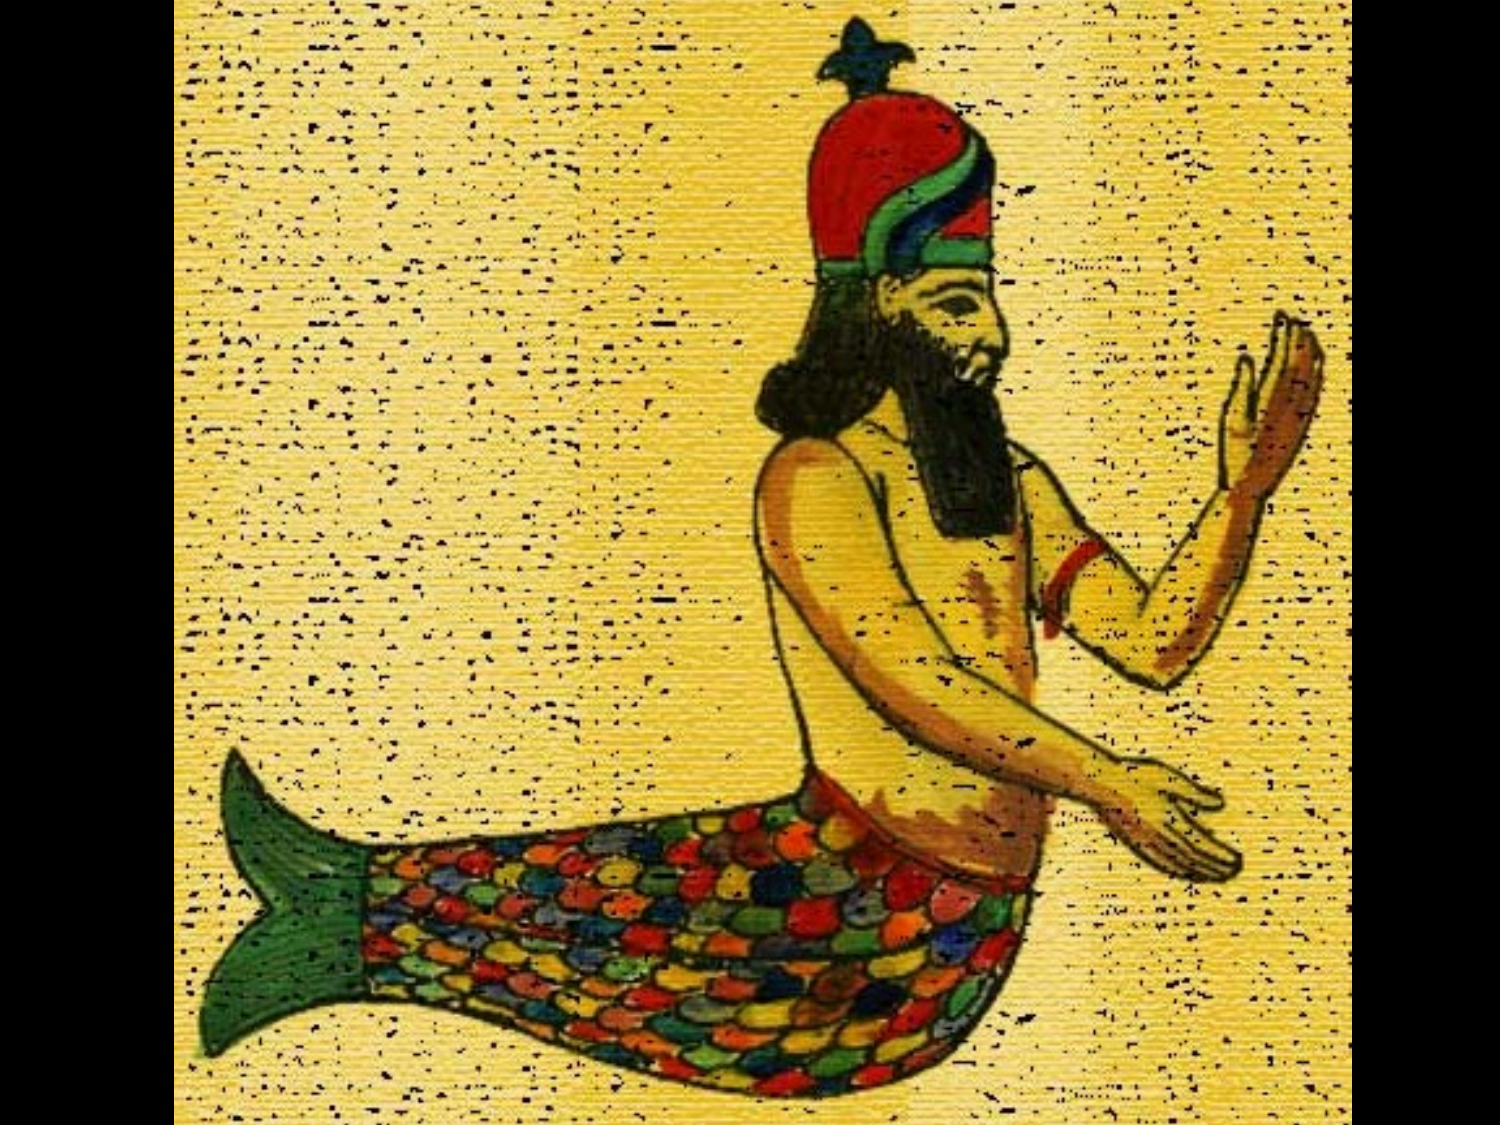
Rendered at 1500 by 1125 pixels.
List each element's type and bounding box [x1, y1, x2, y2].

picture [174, 0, 1352, 1125]
